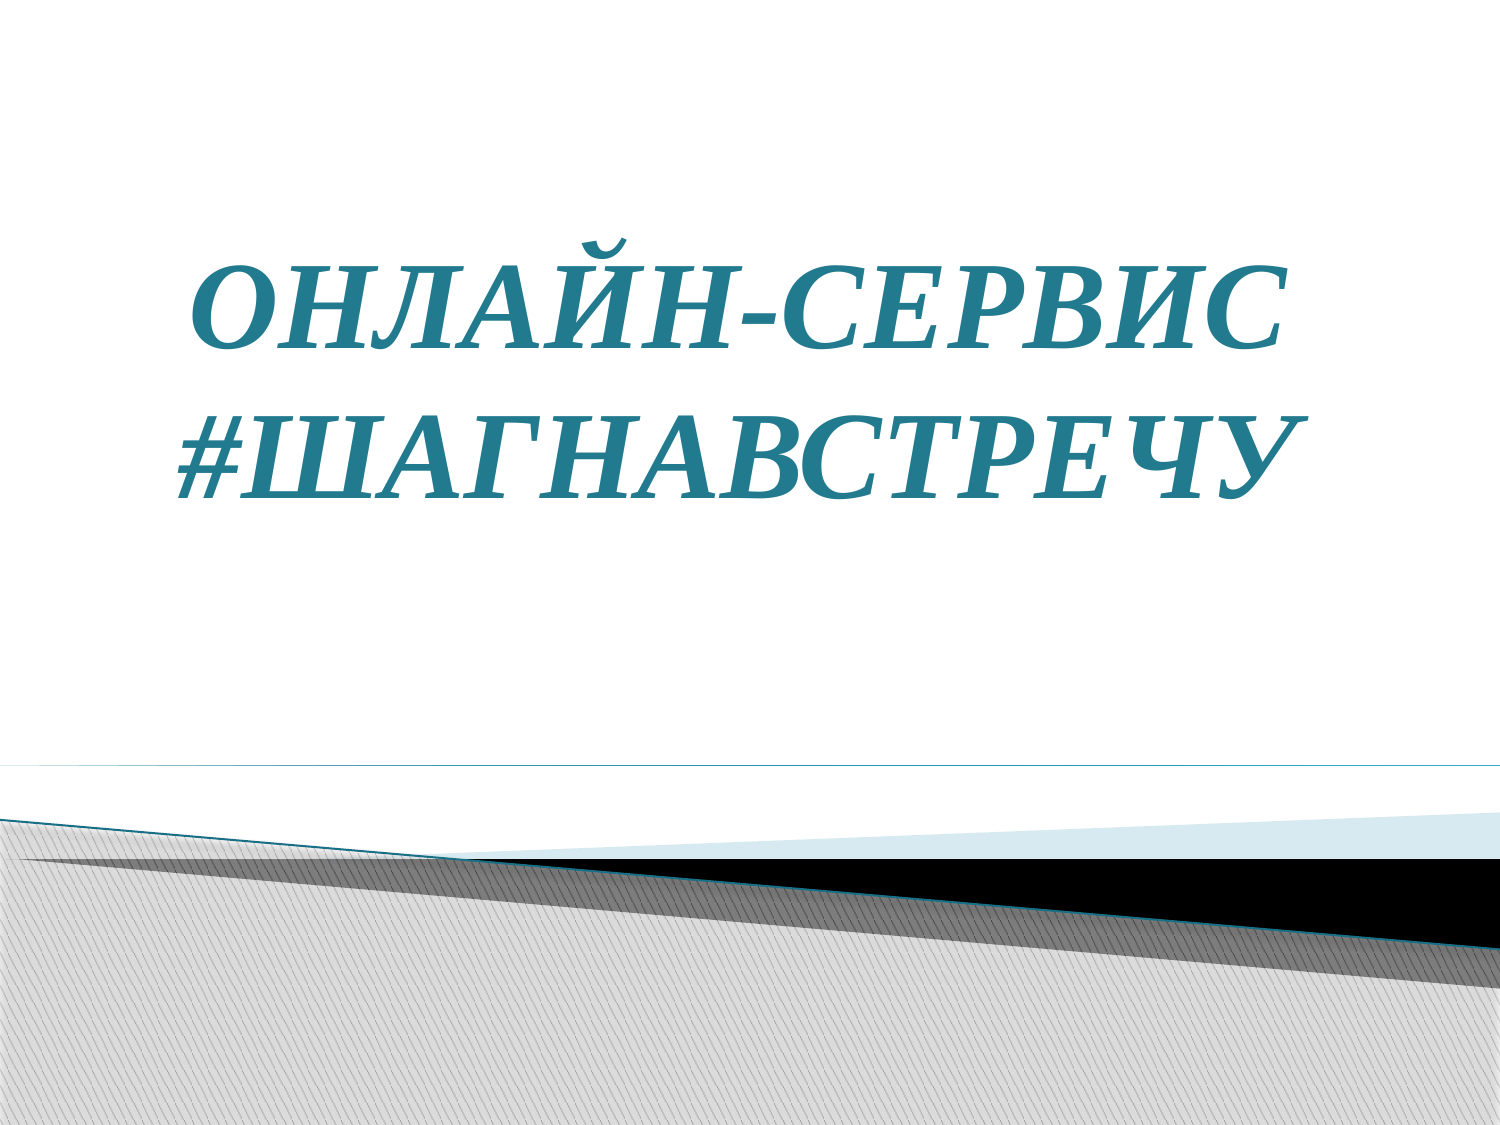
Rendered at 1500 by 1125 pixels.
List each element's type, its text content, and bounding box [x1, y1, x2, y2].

title ОНЛАЙН-СЕРВИС #ШАГНАВСТРЕЧУ [41, 231, 1436, 681]
picture [5, 859, 1500, 989]
